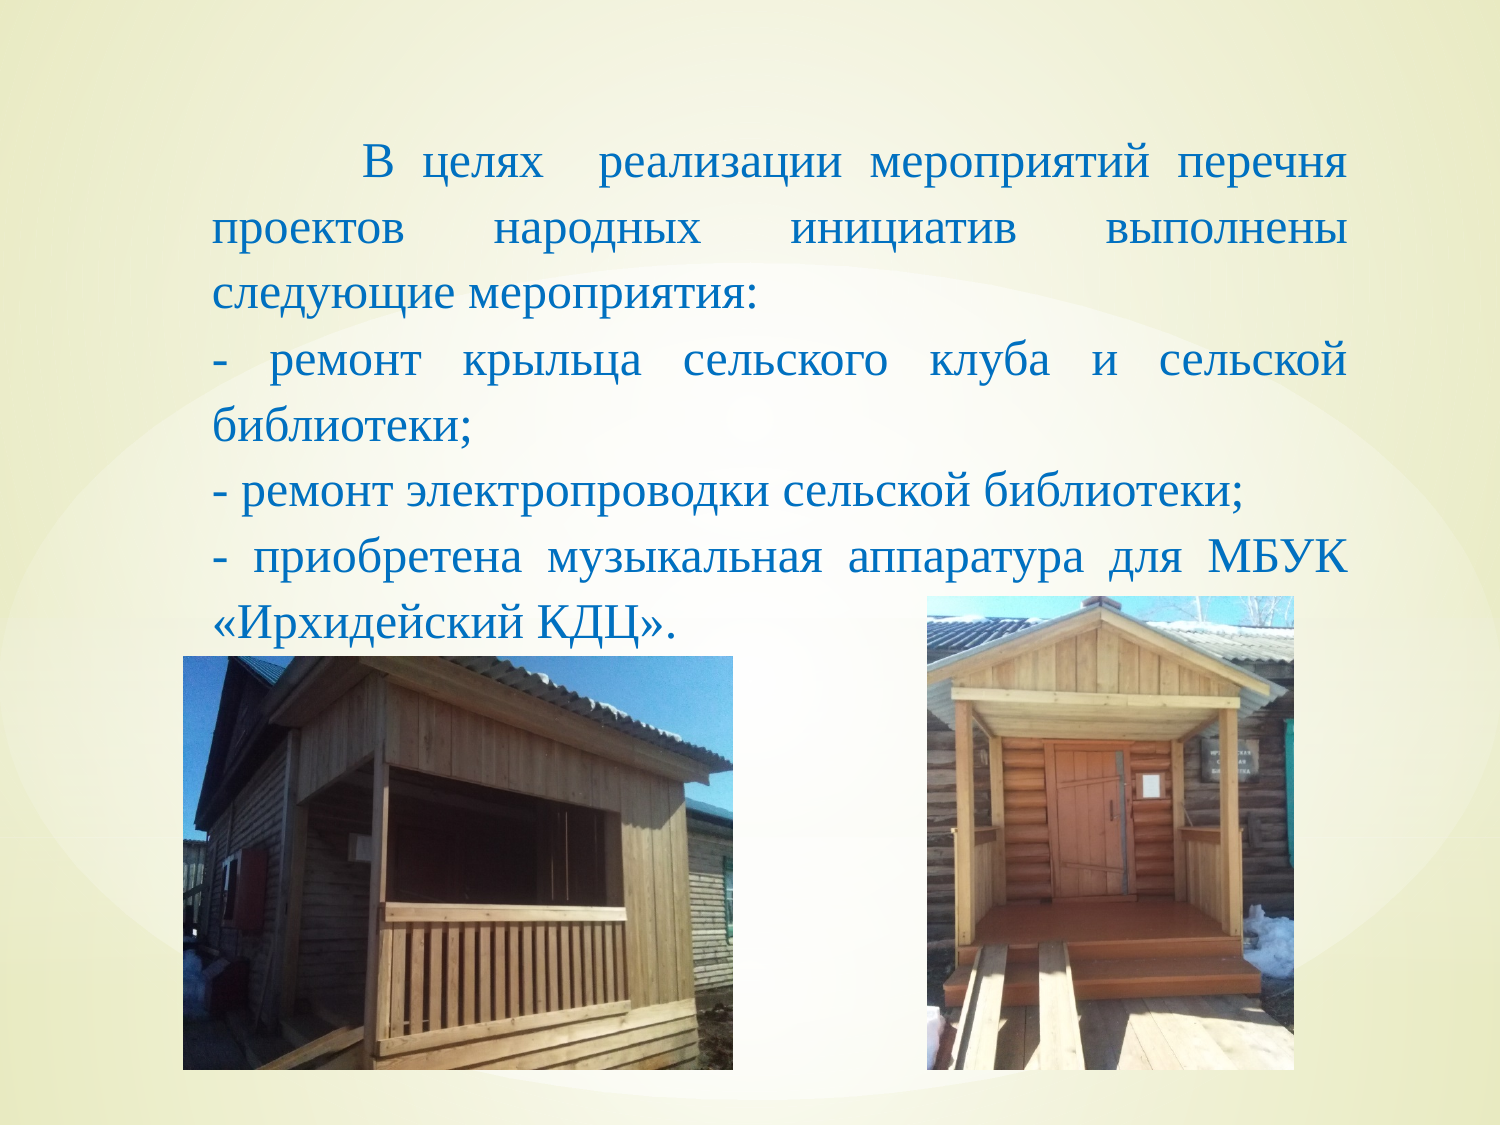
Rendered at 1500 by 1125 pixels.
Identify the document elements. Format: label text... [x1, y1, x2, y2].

picture [926, 596, 1294, 1070]
picture [182, 656, 734, 1070]
list В целях реализации мероприятий перечня проектов народных инициатив выполнены следующие мероприятия: - ремонт крыльца сельского клуба и сельской библиотеки; - ремонт электропроводки сельской библиотеки; - приобретена музыкальная аппаратура для МБУК «Ирхидейский КДЦ». [159, 113, 1363, 684]
